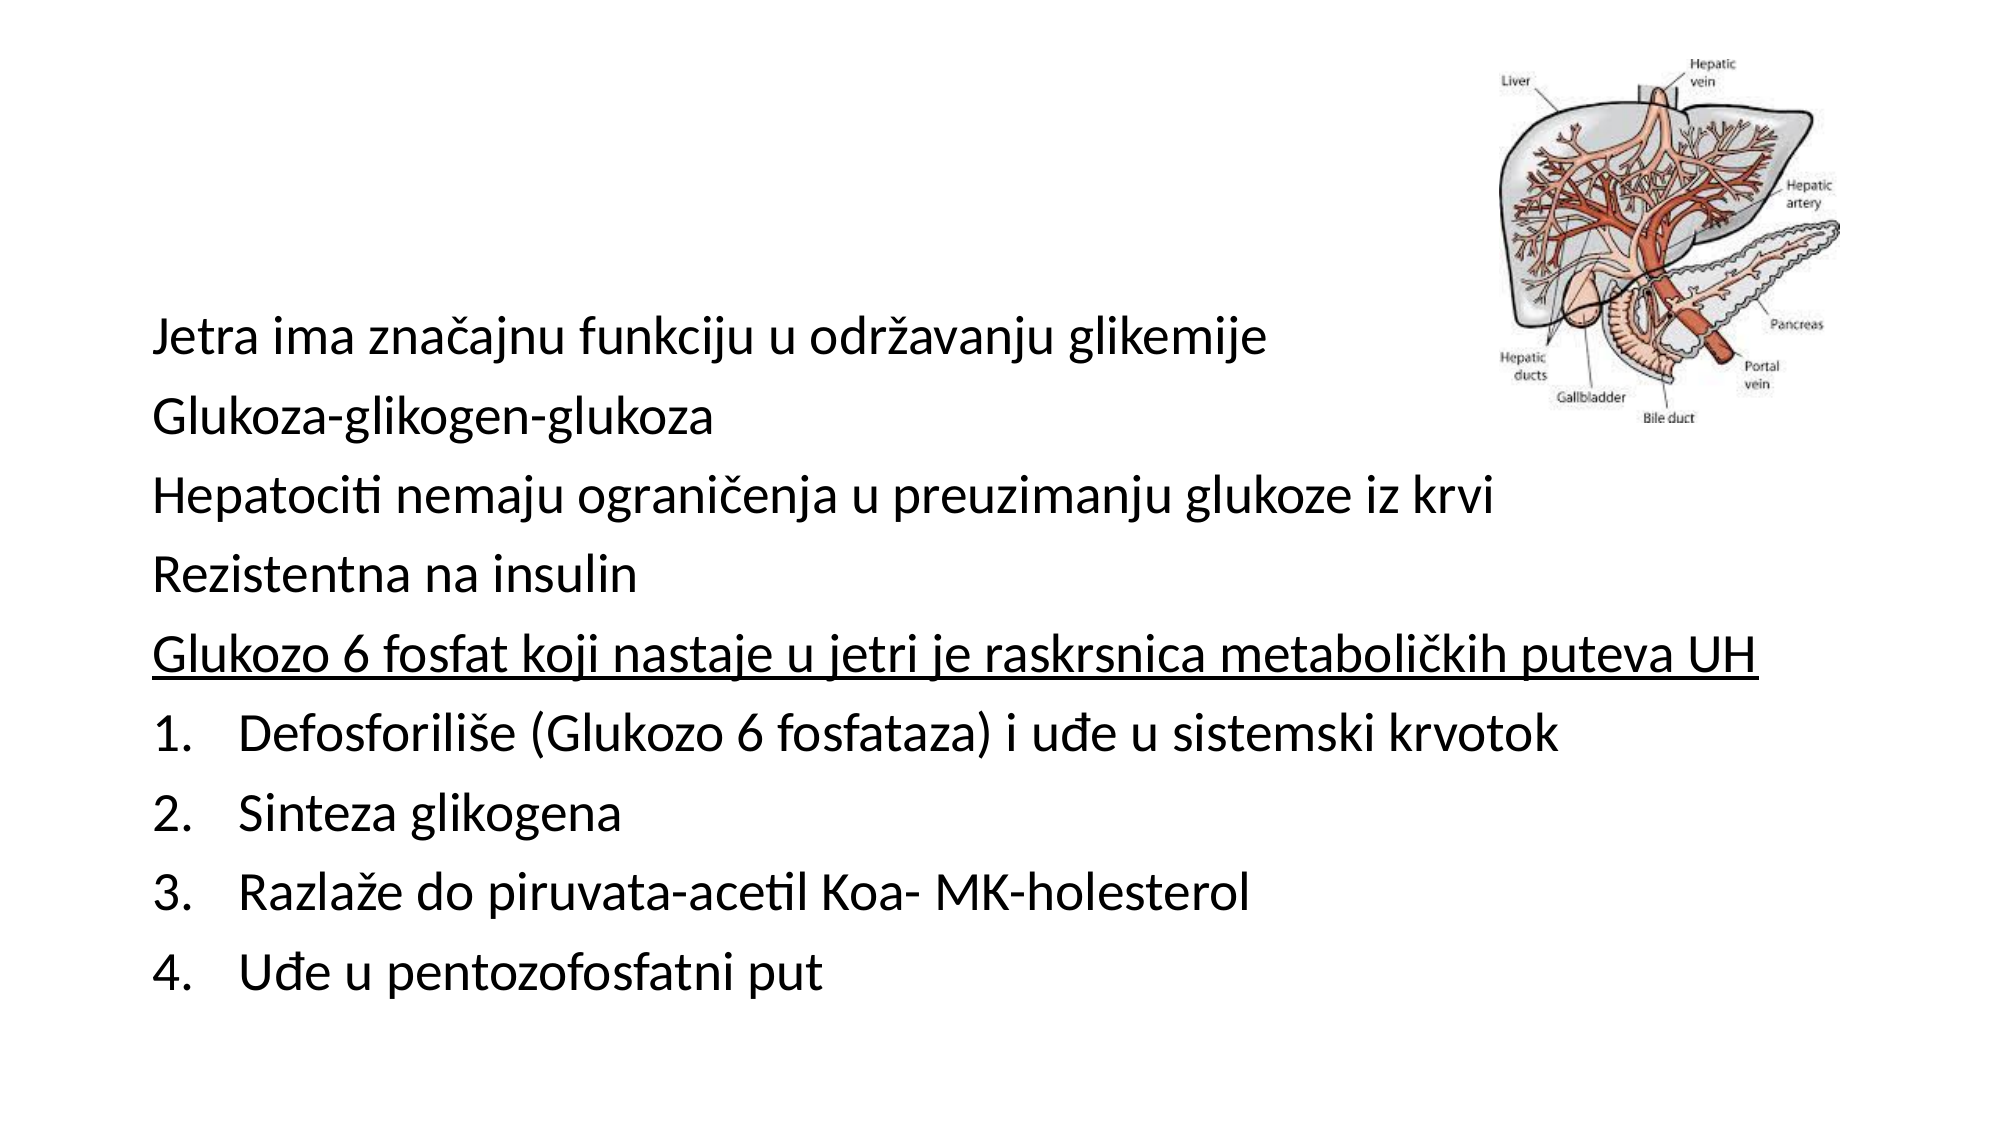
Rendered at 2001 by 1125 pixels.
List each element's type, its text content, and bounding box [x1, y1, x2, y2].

list Jetra ima značajnu funkciju u održavanju glikemije Glukoza-glikogen-glukoza Hepatociti nemaju ograničenja u preuzimanju glukoze iz krvi Rezistentna na insulin Glukozo 6 fosfat koji nastaje u jetri je raskrsnica metaboličkih puteva UH Defosforiliše (Glukozo 6 fosfataza) i uđe u sistemski krvotok Sinteza glikogena Razlaže do piruvata-acetil Koa- MK-holesterol Uđe u pentozofosfatni put [137, 299, 1863, 1014]
picture [1499, 59, 1840, 423]
